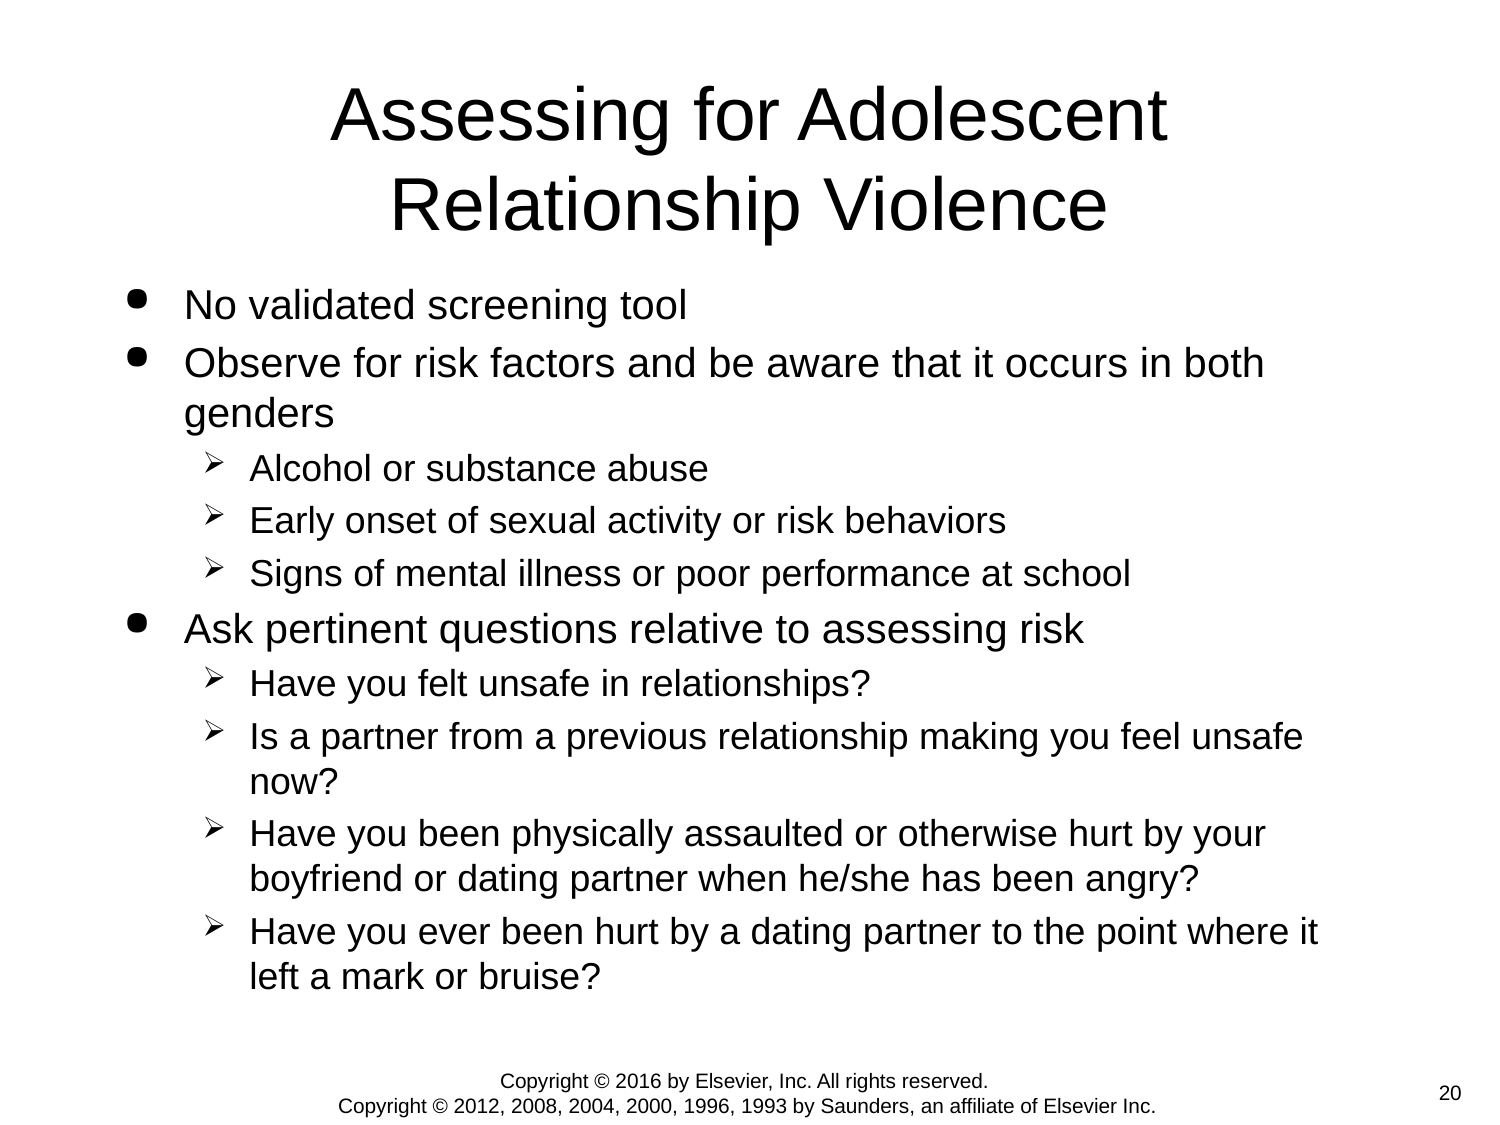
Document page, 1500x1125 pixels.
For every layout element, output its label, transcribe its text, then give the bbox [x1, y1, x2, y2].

footer Copyright © 2016 by Elsevier, Inc. All rights reserved. Copyright © 2012, 2008, 2004, 2000, 1996, 1993 by Saunders, an affiliate of Elsevier Inc. [162, 1059, 1338, 1123]
slide_number 20 [1400, 1060, 1495, 1123]
list No validated screening tool Observe for risk factors and be aware that it occurs in both genders Alcohol or substance abuse Early onset of sexual activity or risk behaviors Signs of mental illness or poor performance at school Ask pertinent questions relative to assessing risk Have you felt unsafe in relationships? Is a partner from a previous relationship making you feel unsafe now? Have you been physically assaulted or otherwise hurt by your boyfriend or dating partner when he/she has been angry? Have you ever been hurt by a dating partner to the point where it left a mark or bruise? [112, 270, 1388, 1001]
title Assessing for Adolescent Relationship Violence [112, 55, 1388, 256]
